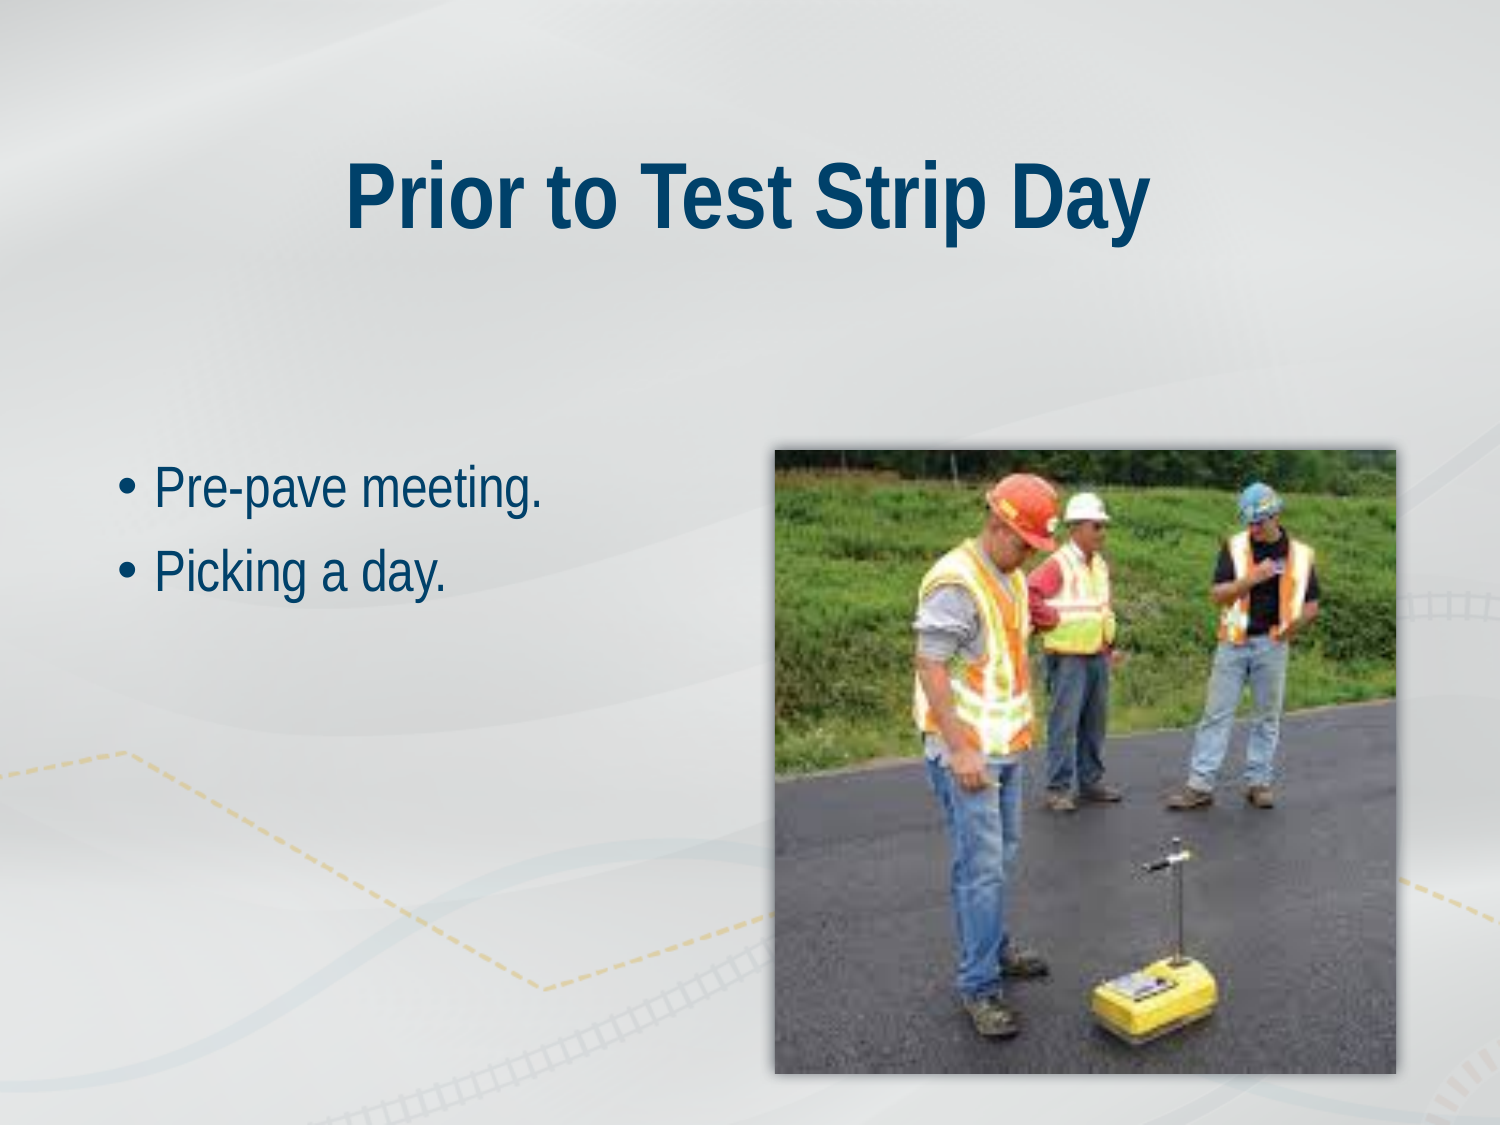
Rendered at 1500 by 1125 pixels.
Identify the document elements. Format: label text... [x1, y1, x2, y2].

list Pre-pave meeting. Picking a day. [102, 450, 737, 1078]
picture [0, 0, 1500, 1125]
title Prior to Test Strip Day [102, 97, 1397, 306]
